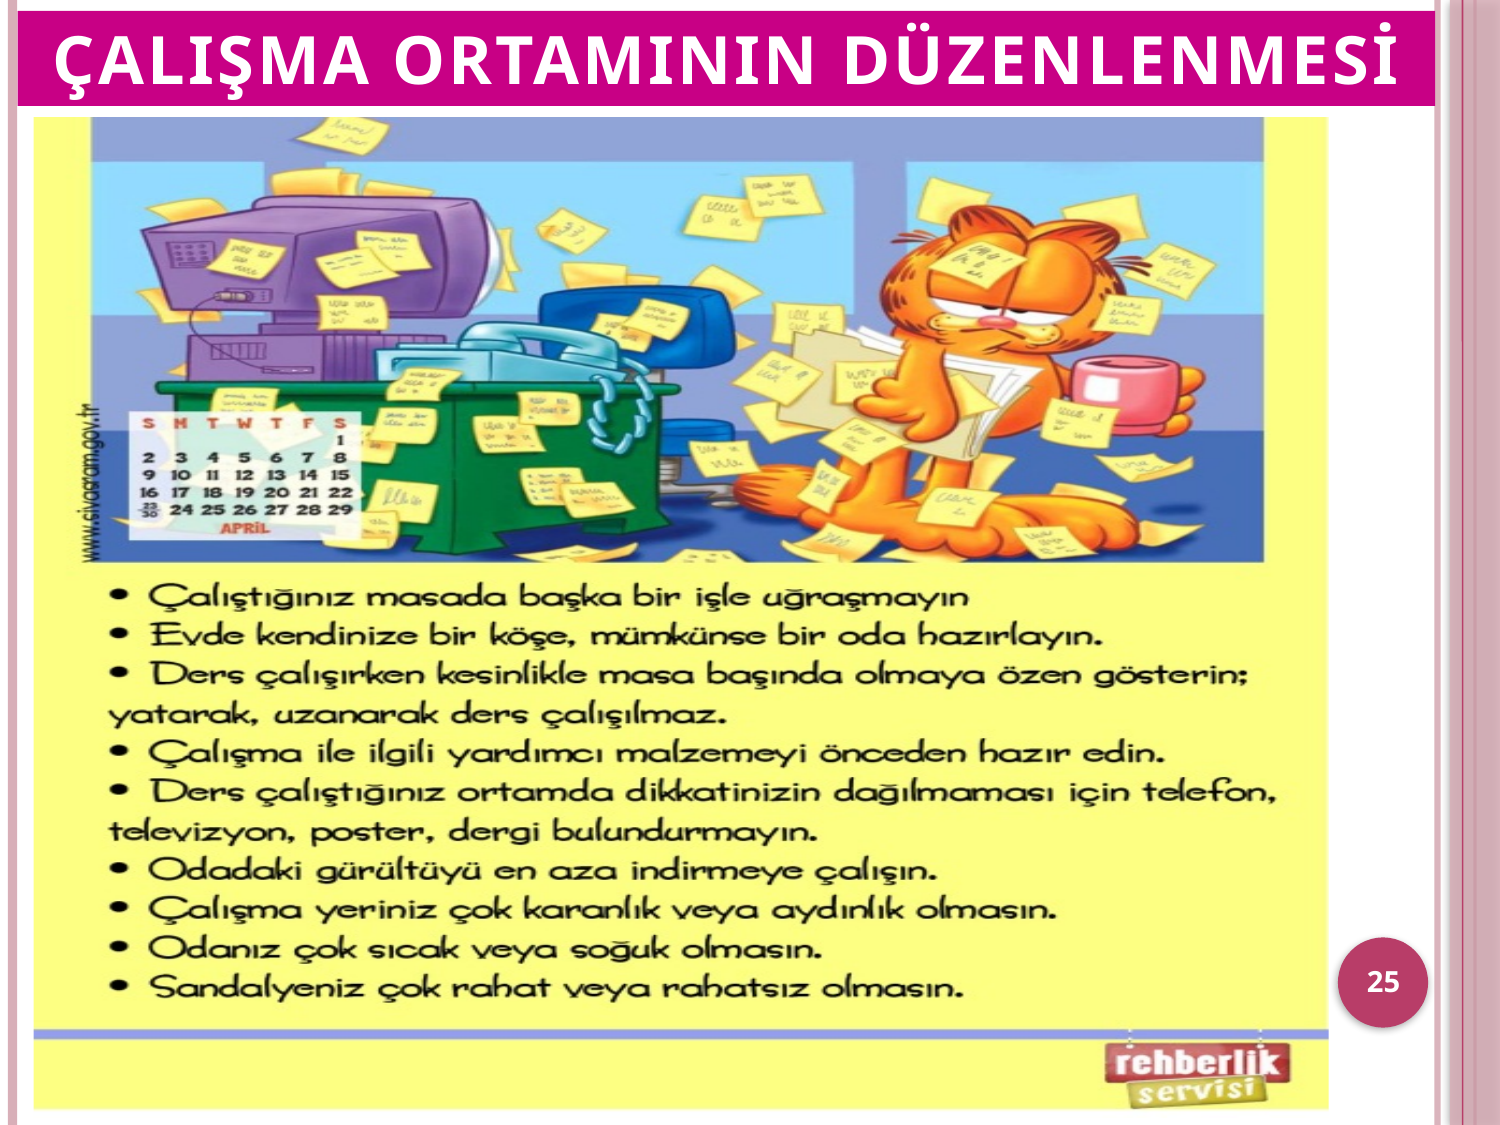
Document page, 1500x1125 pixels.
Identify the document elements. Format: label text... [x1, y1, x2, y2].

text_box ÇALIŞMA ORTAMININ DÜZENLENMESİ [17, 10, 1436, 106]
slide_number 25 [1339, 940, 1434, 1026]
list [33, 117, 1330, 1119]
